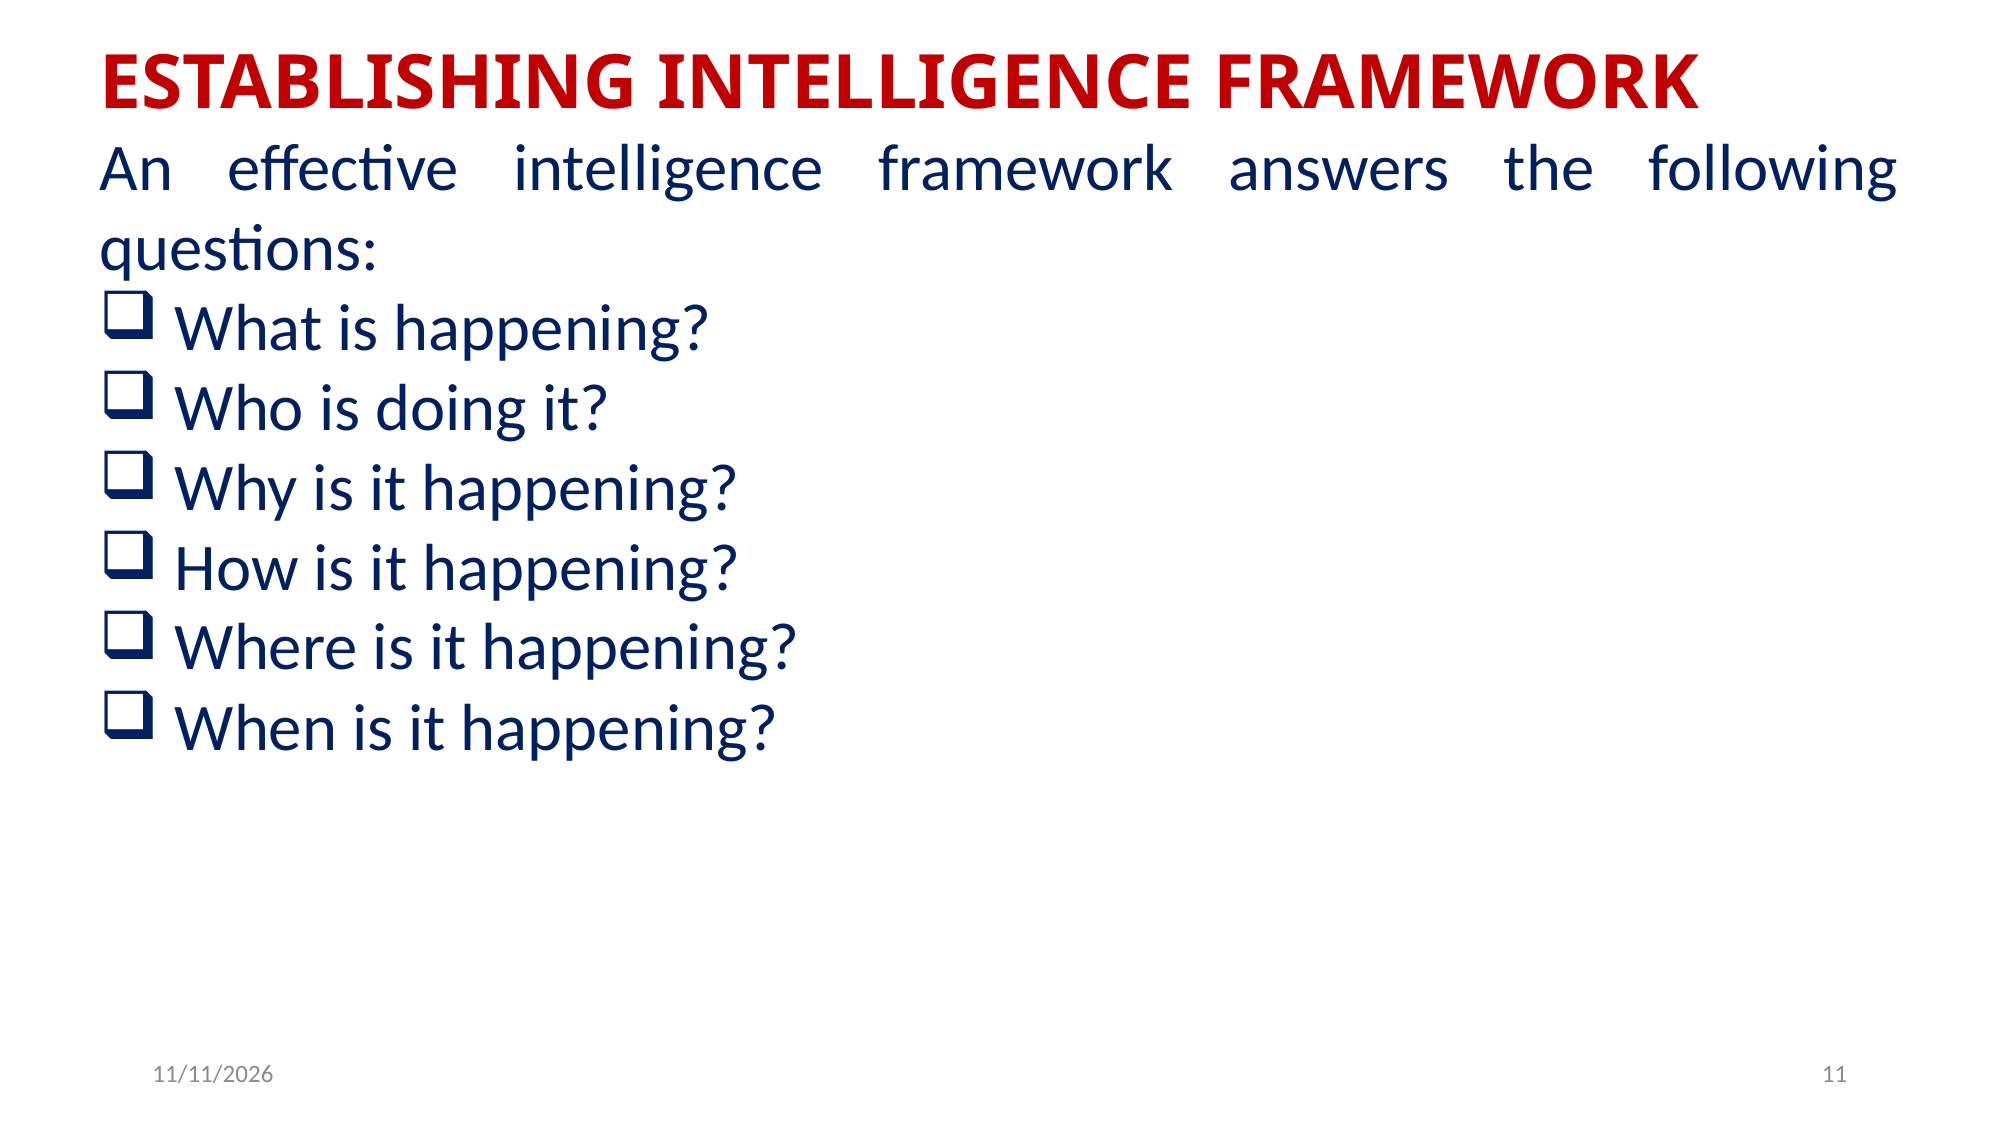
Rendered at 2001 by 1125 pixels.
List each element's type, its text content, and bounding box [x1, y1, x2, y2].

text_box ESTABLISHING INTELLIGENCE FRAMEWORK An effective intelligence framework answers the following questions: What is happening? Who is doing it? Why is it happening? How is it happening? Where is it happening? When is it happening? [84, 26, 1914, 771]
slide_number 11 [1412, 1042, 1863, 1103]
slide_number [137, 1042, 588, 1103]
